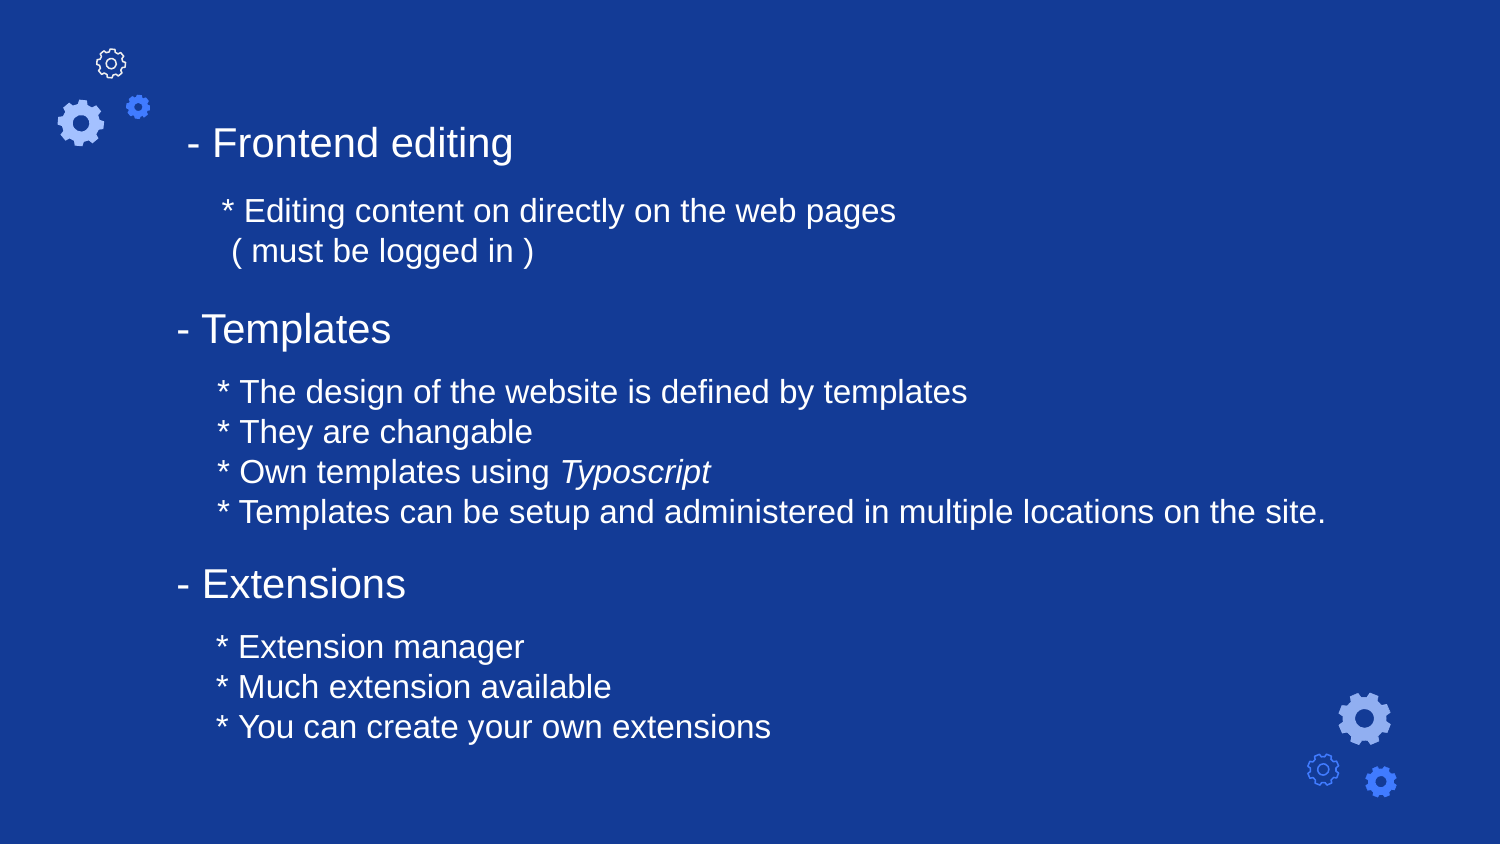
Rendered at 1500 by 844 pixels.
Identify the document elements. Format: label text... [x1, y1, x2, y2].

text_box - Templates [161, 286, 672, 372]
text_box * Extension manager * Much extension available * You can create your own extensions [201, 618, 1216, 753]
text_box - Frontend editing [171, 100, 682, 187]
text_box * The design of the website is defined by templates * They are changable * Own templates using Typoscript * Templates can be setup and administered in multiple locations on the site. [202, 363, 1369, 538]
text_box * Editing content on directly on the web pages ( must be logged in ) [206, 181, 1307, 277]
text_box - Extensions [161, 542, 672, 628]
